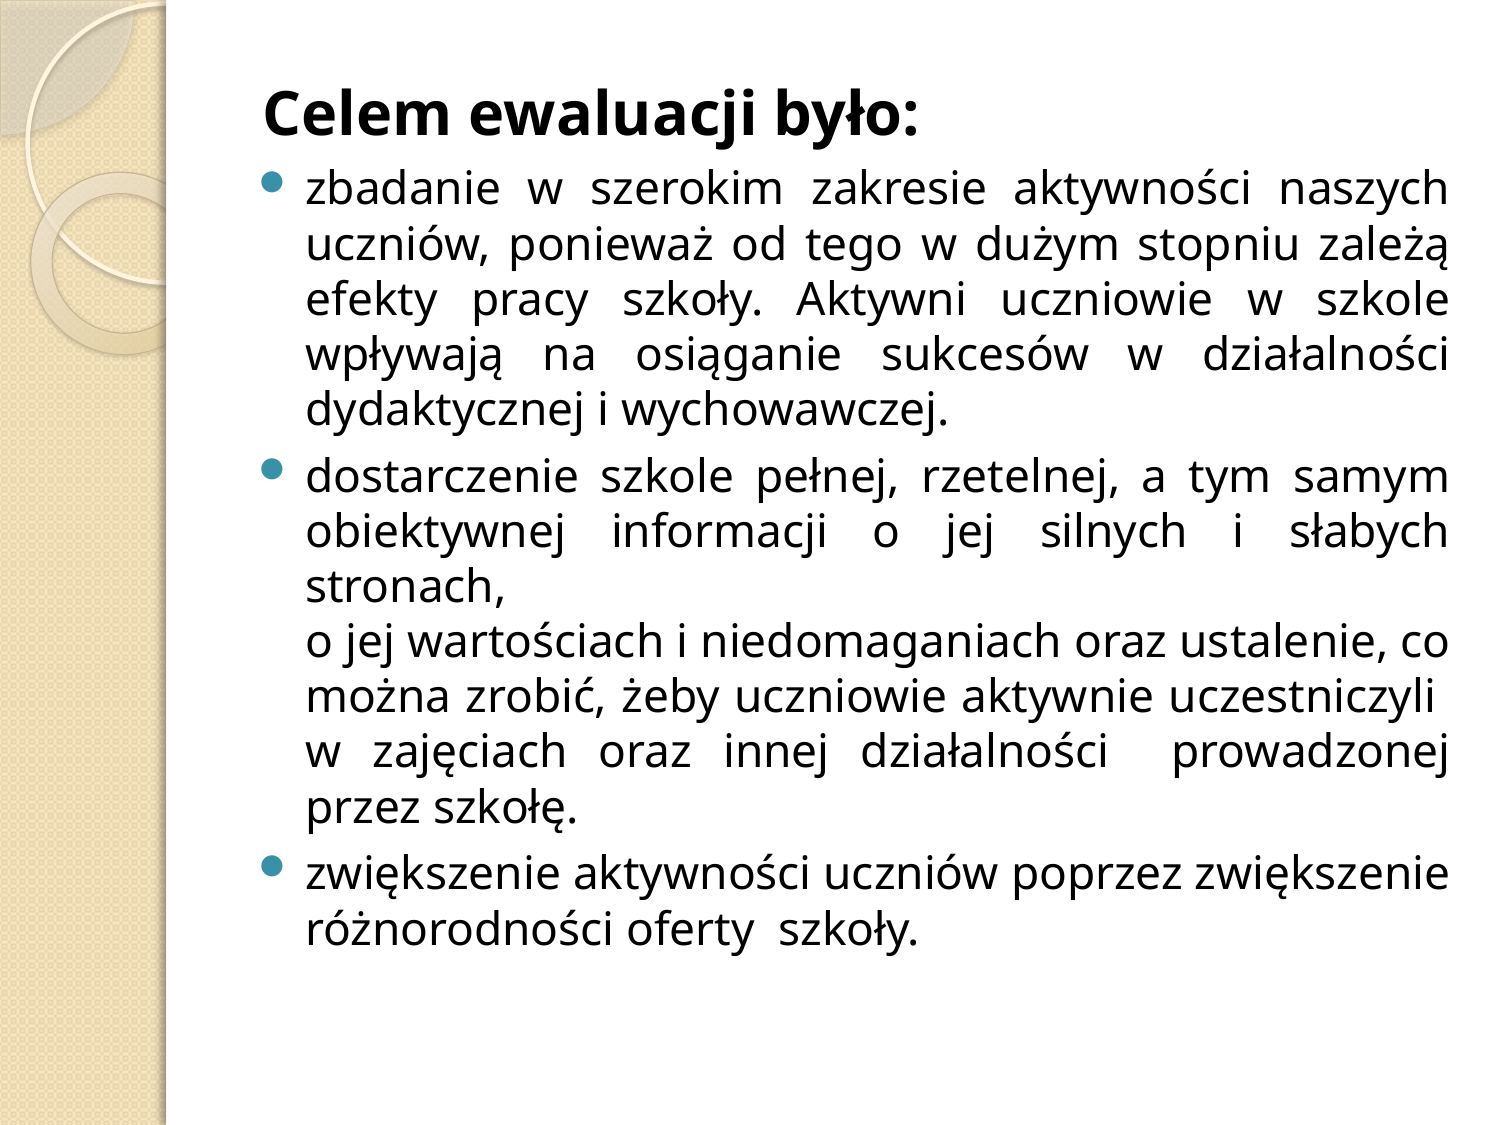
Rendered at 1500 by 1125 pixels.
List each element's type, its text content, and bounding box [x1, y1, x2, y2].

list Celem ewaluacji było: zbadanie w szerokim zakresie aktywności naszych uczniów, ponieważ od tego w dużym stopniu zależą efekty pracy szkoły. Aktywni uczniowie w szkole wpływają na osiąganie sukcesów w działalności dydaktycznej i wychowawczej. dostarczenie szkole pełnej, rzetelnej, a tym samym obiektywnej informacji o jej silnych i słabych stronach, o jej wartościach i niedomaganiach oraz ustalenie, co można zrobić, żeby uczniowie aktywnie uczestniczyli w zajęciach oraz innej działalności prowadzonej przez szkołę. zwiększenie aktywności uczniów poprzez zwiększenie różnorodności oferty szkoły. [235, 66, 1466, 1025]
